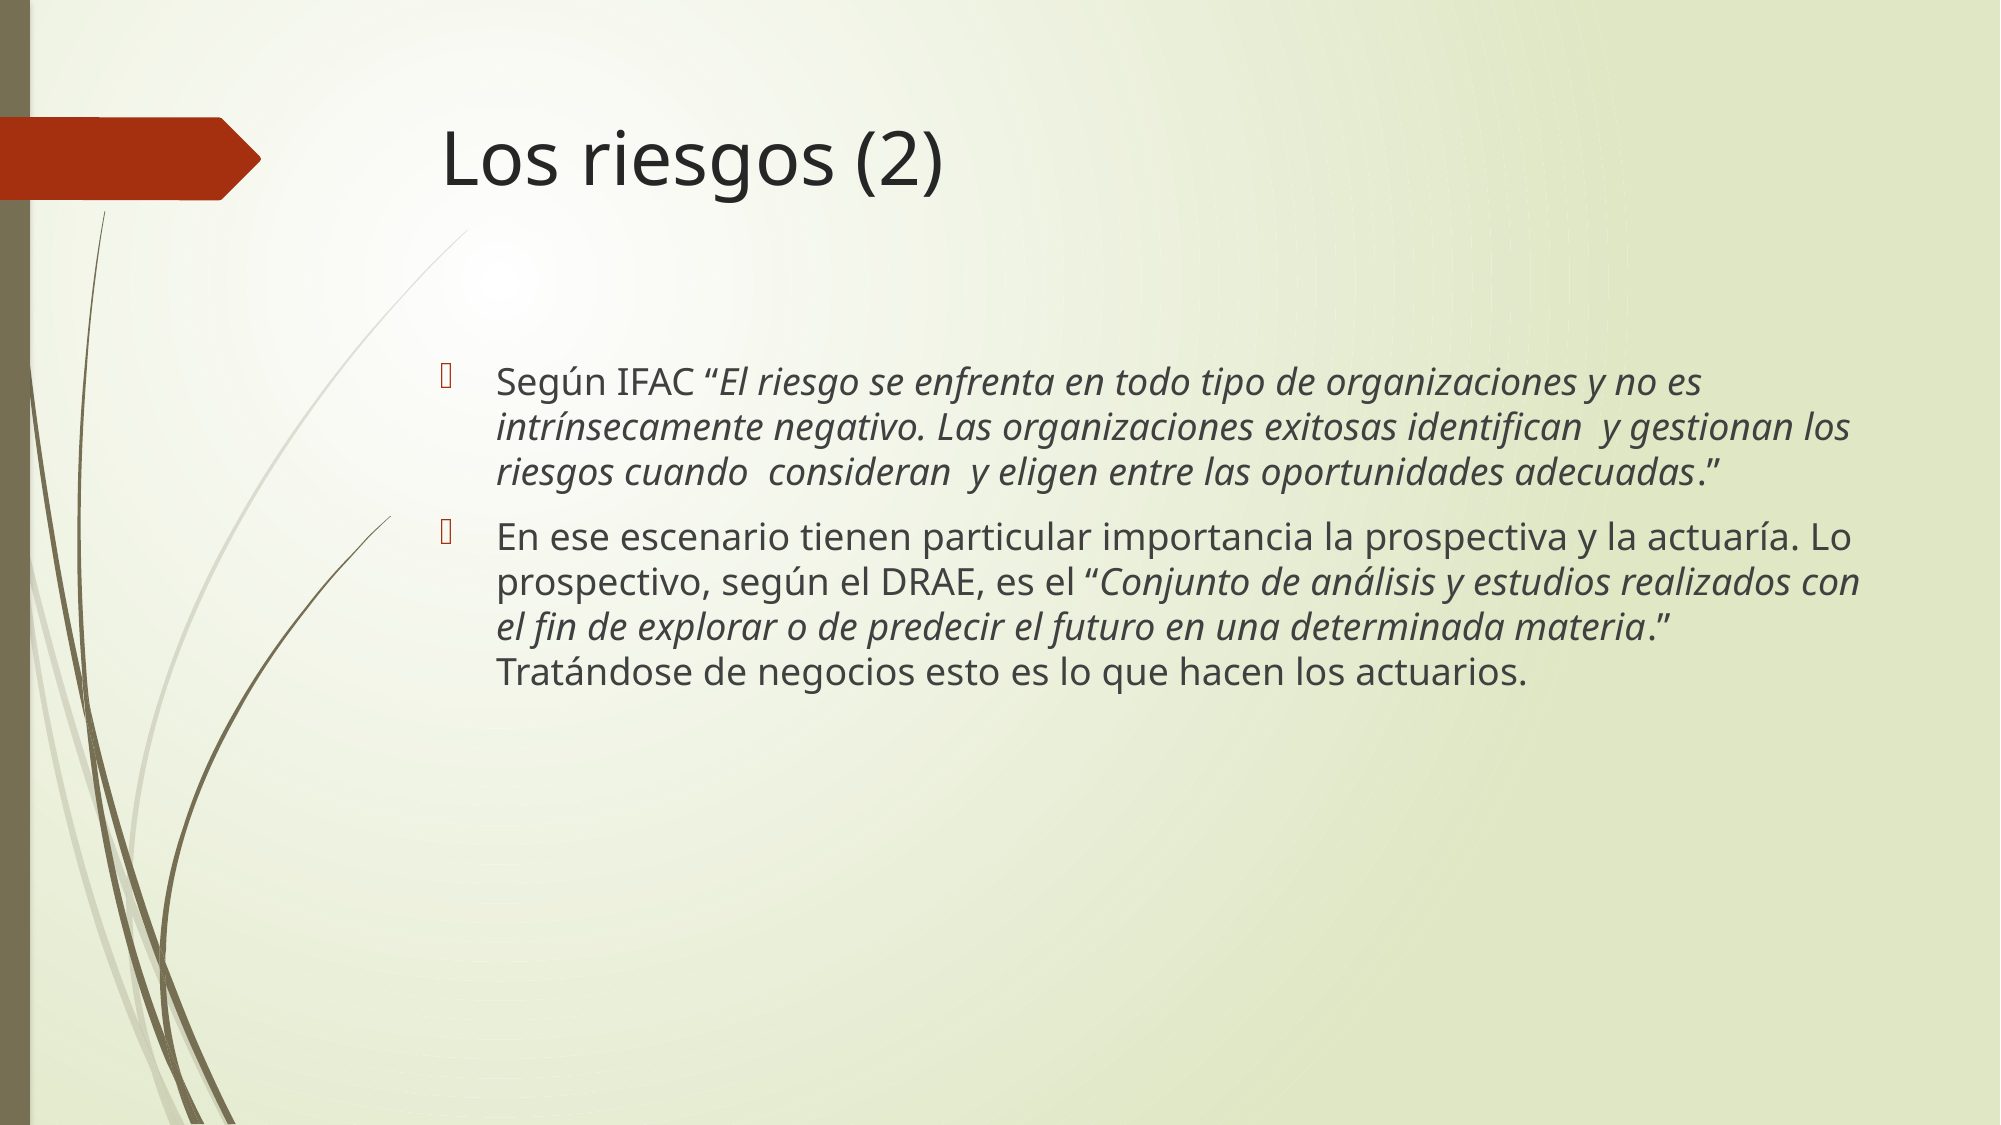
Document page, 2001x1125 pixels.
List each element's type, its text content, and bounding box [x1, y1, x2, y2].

title Los riesgos (2) [425, 102, 1888, 313]
list Según IFAC “El riesgo se enfrenta en todo tipo de organizaciones y no es intrínsecamente negativo. Las organizaciones exitosas identifican y gestionan los riesgos cuando consideran y eligen entre las oportunidades adecuadas.” En ese escenario tienen particular importancia la prospectiva y la actuaría. Lo prospectivo, según el DRAE, es el “Conjunto de análisis y estudios realizados con el fin de explorar o de predecir el futuro en una determinada materia.” Tratándose de negocios esto es lo que hacen los actuarios. [424, 350, 1888, 970]
